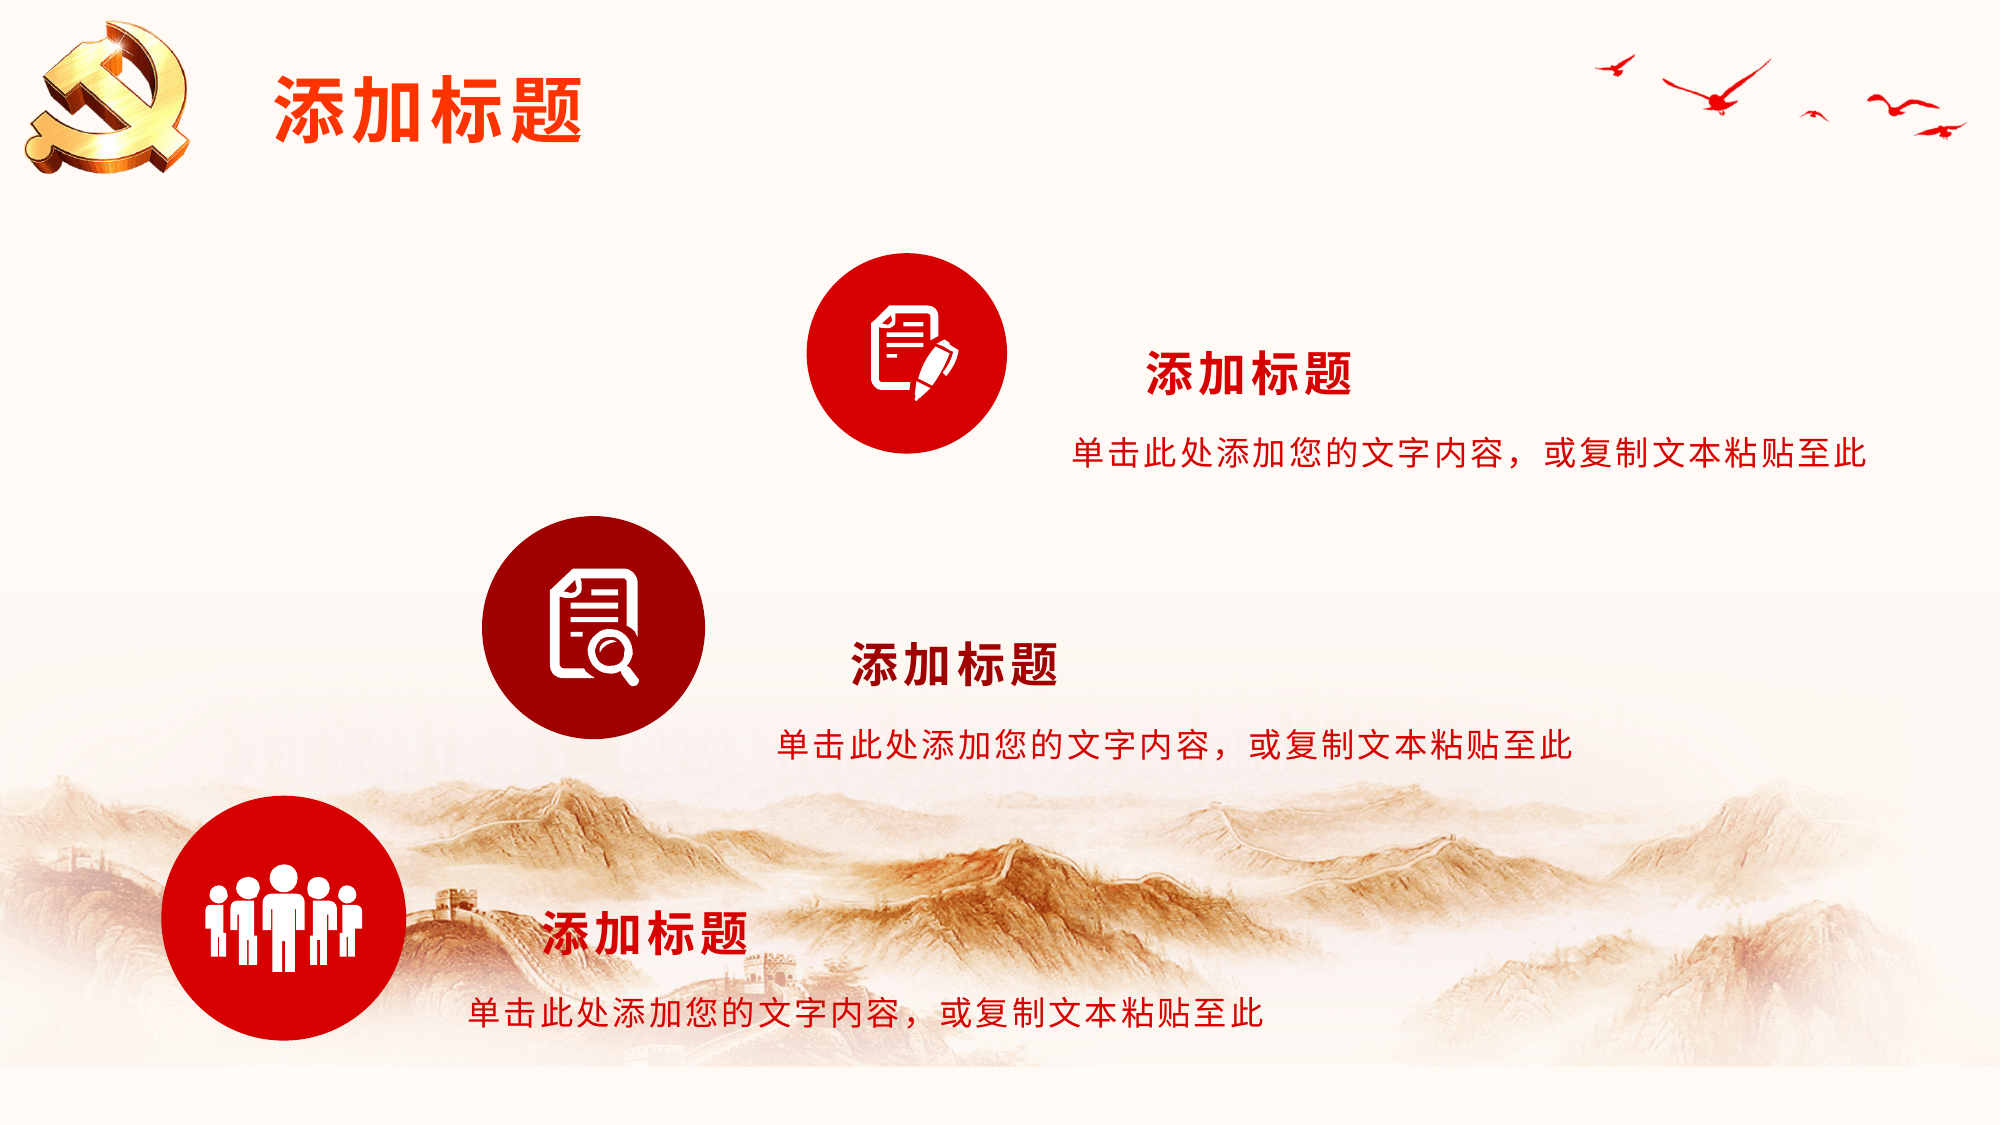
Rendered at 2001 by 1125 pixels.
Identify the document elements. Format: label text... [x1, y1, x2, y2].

text_box [805, 252, 1009, 455]
text_box [205, 885, 228, 957]
text_box 添加标题 [1130, 336, 1368, 409]
text_box [338, 885, 363, 957]
text_box [871, 305, 939, 390]
text_box 单击此处添加您的文字内容，或复制文本粘贴至此 [1056, 405, 1884, 480]
picture [1595, 54, 1967, 141]
picture [0, 592, 2001, 1067]
text_box [480, 515, 707, 741]
text_box [262, 864, 305, 972]
text_box [307, 876, 337, 965]
text_box 添加标题 [835, 627, 1074, 700]
text_box [230, 876, 260, 965]
text_box 单击此处添加您的文字内容，或复制文本粘贴至此 [452, 964, 1280, 1040]
text_box 单击此处添加您的文字内容，或复制文本粘贴至此 [761, 696, 1589, 772]
text_box [160, 794, 408, 1042]
text_box [587, 628, 639, 687]
picture [20, 7, 195, 187]
text_box [549, 568, 638, 679]
text_box 添加标题 [526, 895, 764, 969]
list 添加标题 [257, 56, 1676, 160]
text_box [918, 339, 959, 386]
text_box [914, 381, 931, 402]
